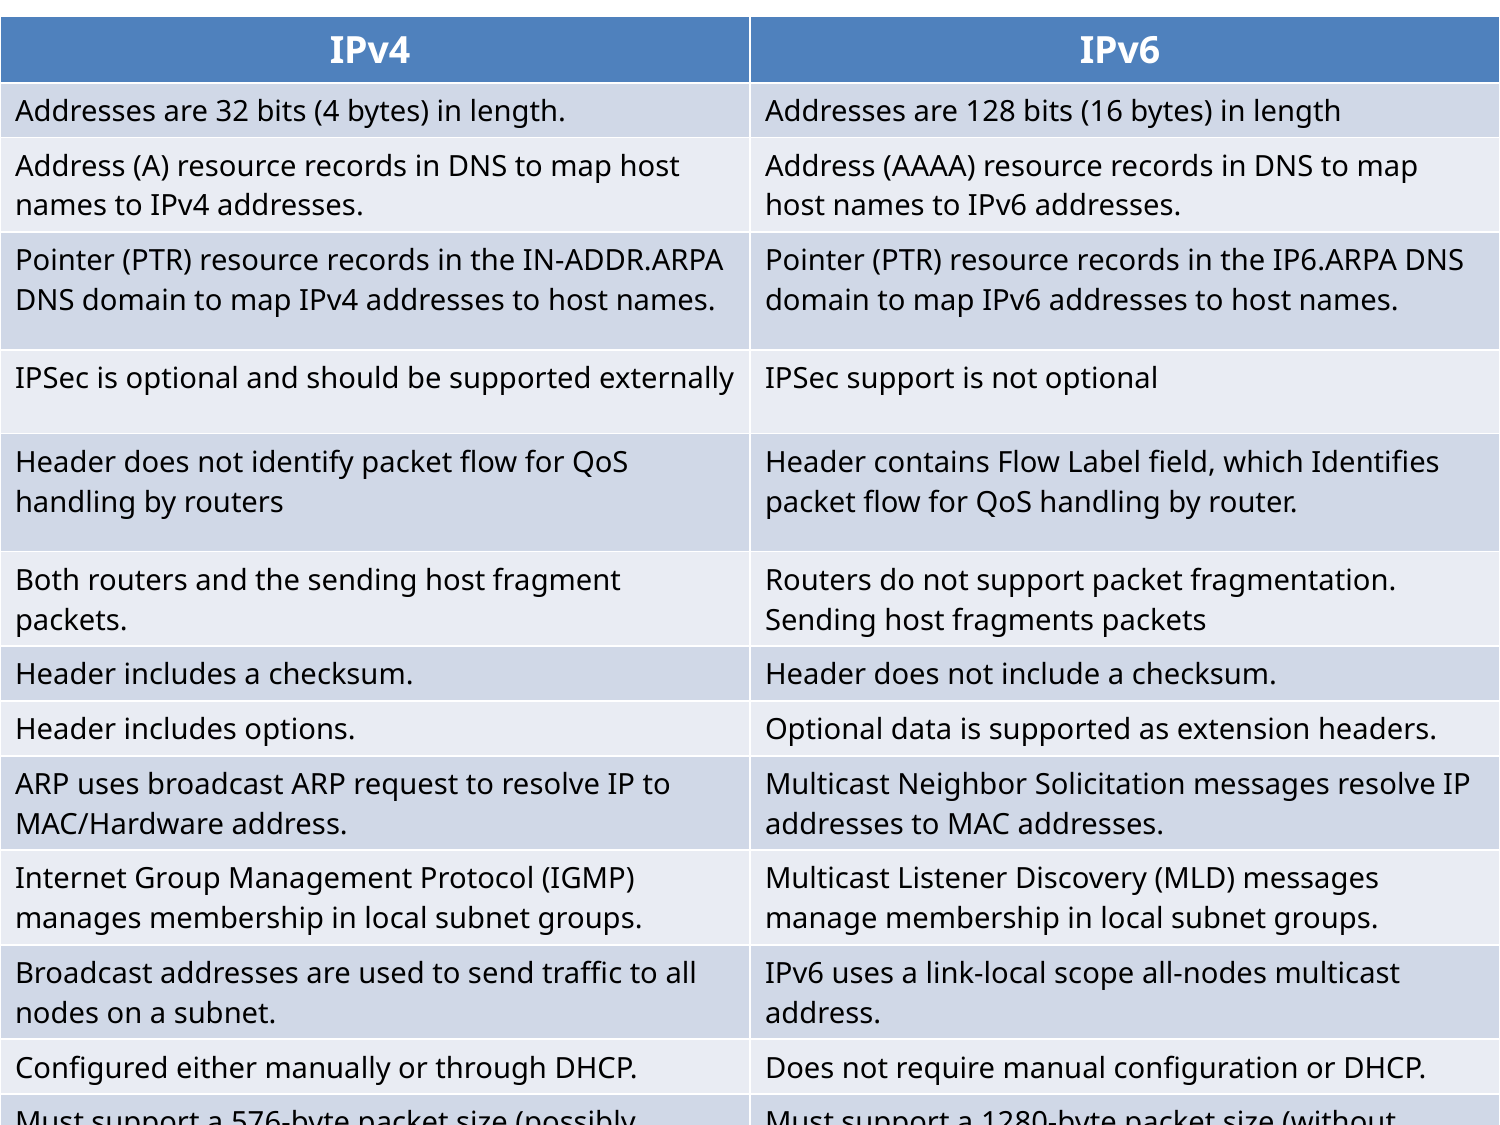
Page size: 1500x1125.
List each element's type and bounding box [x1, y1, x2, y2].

table_cell [1, 434, 749, 551]
table_cell [1, 1040, 749, 1093]
table_cell [1, 138, 749, 231]
table_cell [1, 702, 749, 755]
table_cell [751, 702, 1499, 755]
table_cell [751, 1040, 1499, 1093]
table_cell [1, 851, 749, 944]
table_cell [751, 434, 1499, 551]
table_cell [751, 552, 1499, 645]
table_cell [1, 757, 749, 849]
table_cell [751, 84, 1499, 137]
table_cell [1, 946, 749, 1038]
table_cell [1, 552, 749, 645]
table_header [751, 17, 1499, 82]
table_cell [751, 757, 1499, 849]
table_cell [751, 647, 1499, 700]
table_cell [1, 233, 749, 349]
table_cell [751, 1095, 1499, 1125]
table_header [1, 17, 749, 82]
table_cell [751, 946, 1499, 1038]
table_cell [1, 1095, 749, 1125]
table_cell [751, 233, 1499, 349]
table_cell [751, 851, 1499, 944]
table_cell [751, 351, 1499, 433]
table_cell [1, 647, 749, 700]
table_cell [1, 351, 749, 433]
table_cell [751, 138, 1499, 231]
table_cell [1, 84, 749, 137]
